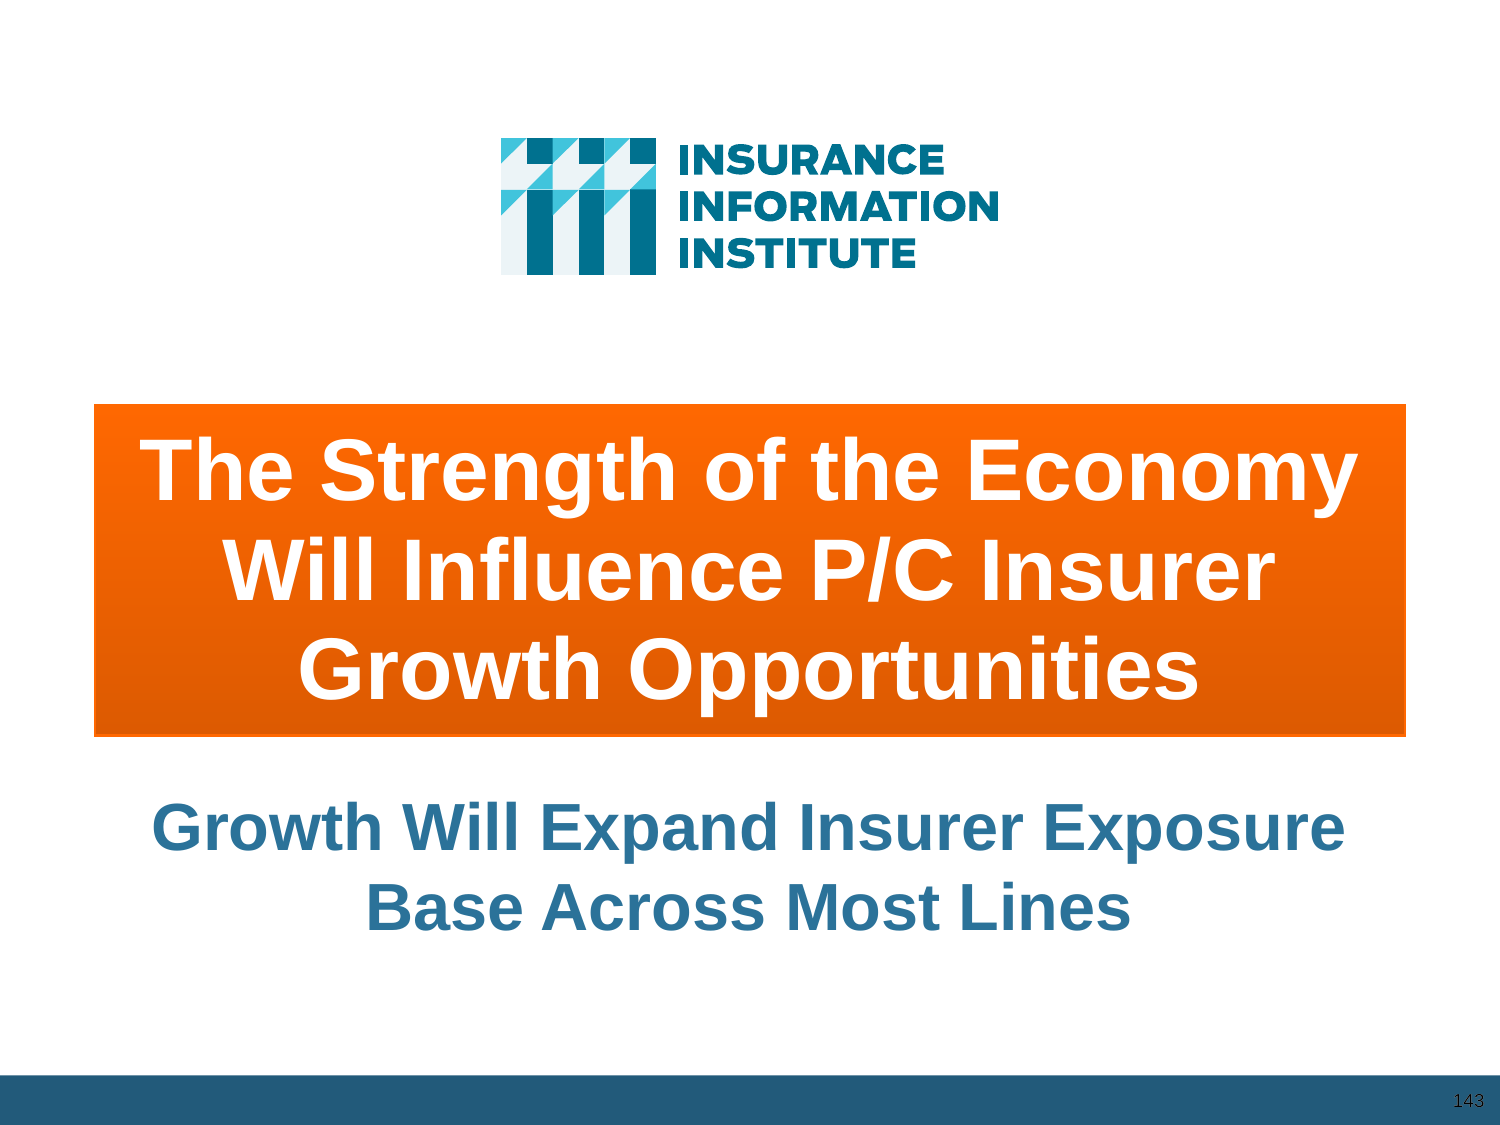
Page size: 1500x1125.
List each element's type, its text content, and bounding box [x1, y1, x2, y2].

text_box Growth Will Expand Insurer Exposure Base Across Most Lines [77, 776, 1421, 952]
slide_number 143 [1410, 1091, 1485, 1112]
picture [500, 137, 998, 275]
title The Strength of the Economy Will Influence P/C Insurer Growth Opportunities [95, 404, 1405, 736]
text_box [0, 1075, 1500, 1125]
